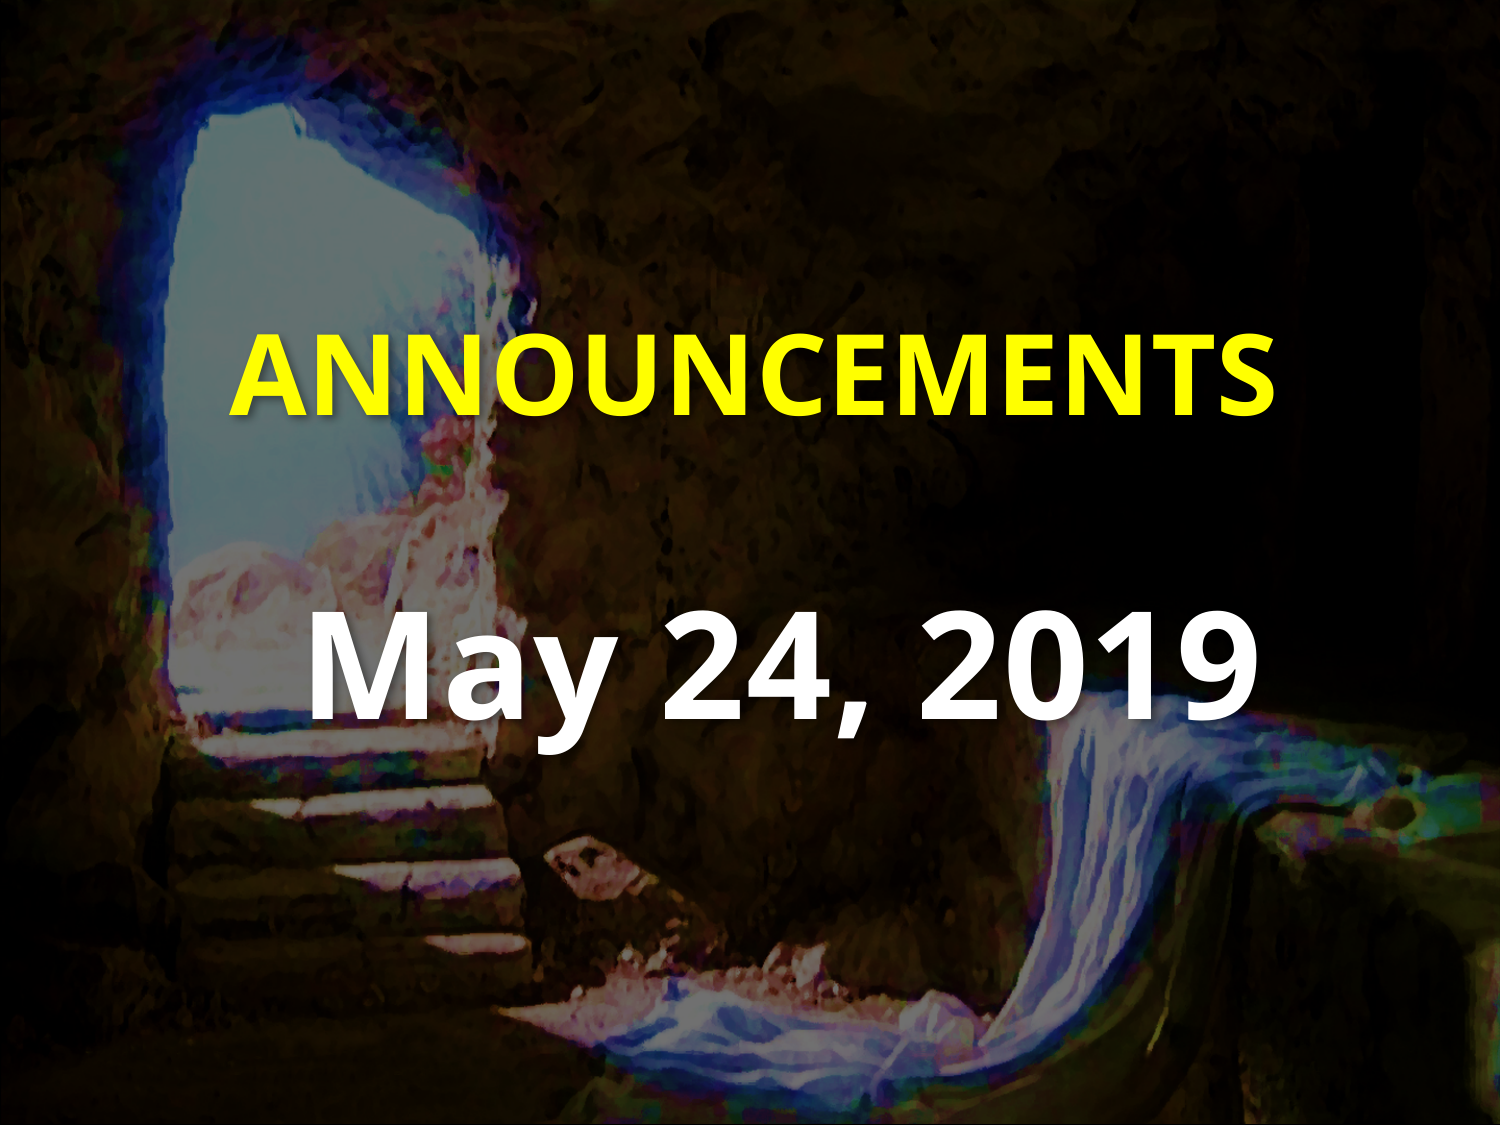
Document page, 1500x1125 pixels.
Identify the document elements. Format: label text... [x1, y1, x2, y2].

text_box May 24, 2019 [284, 562, 1279, 758]
picture [0, 0, 1500, 1125]
text_box ANNOUNCEMENTS [214, 295, 1294, 446]
